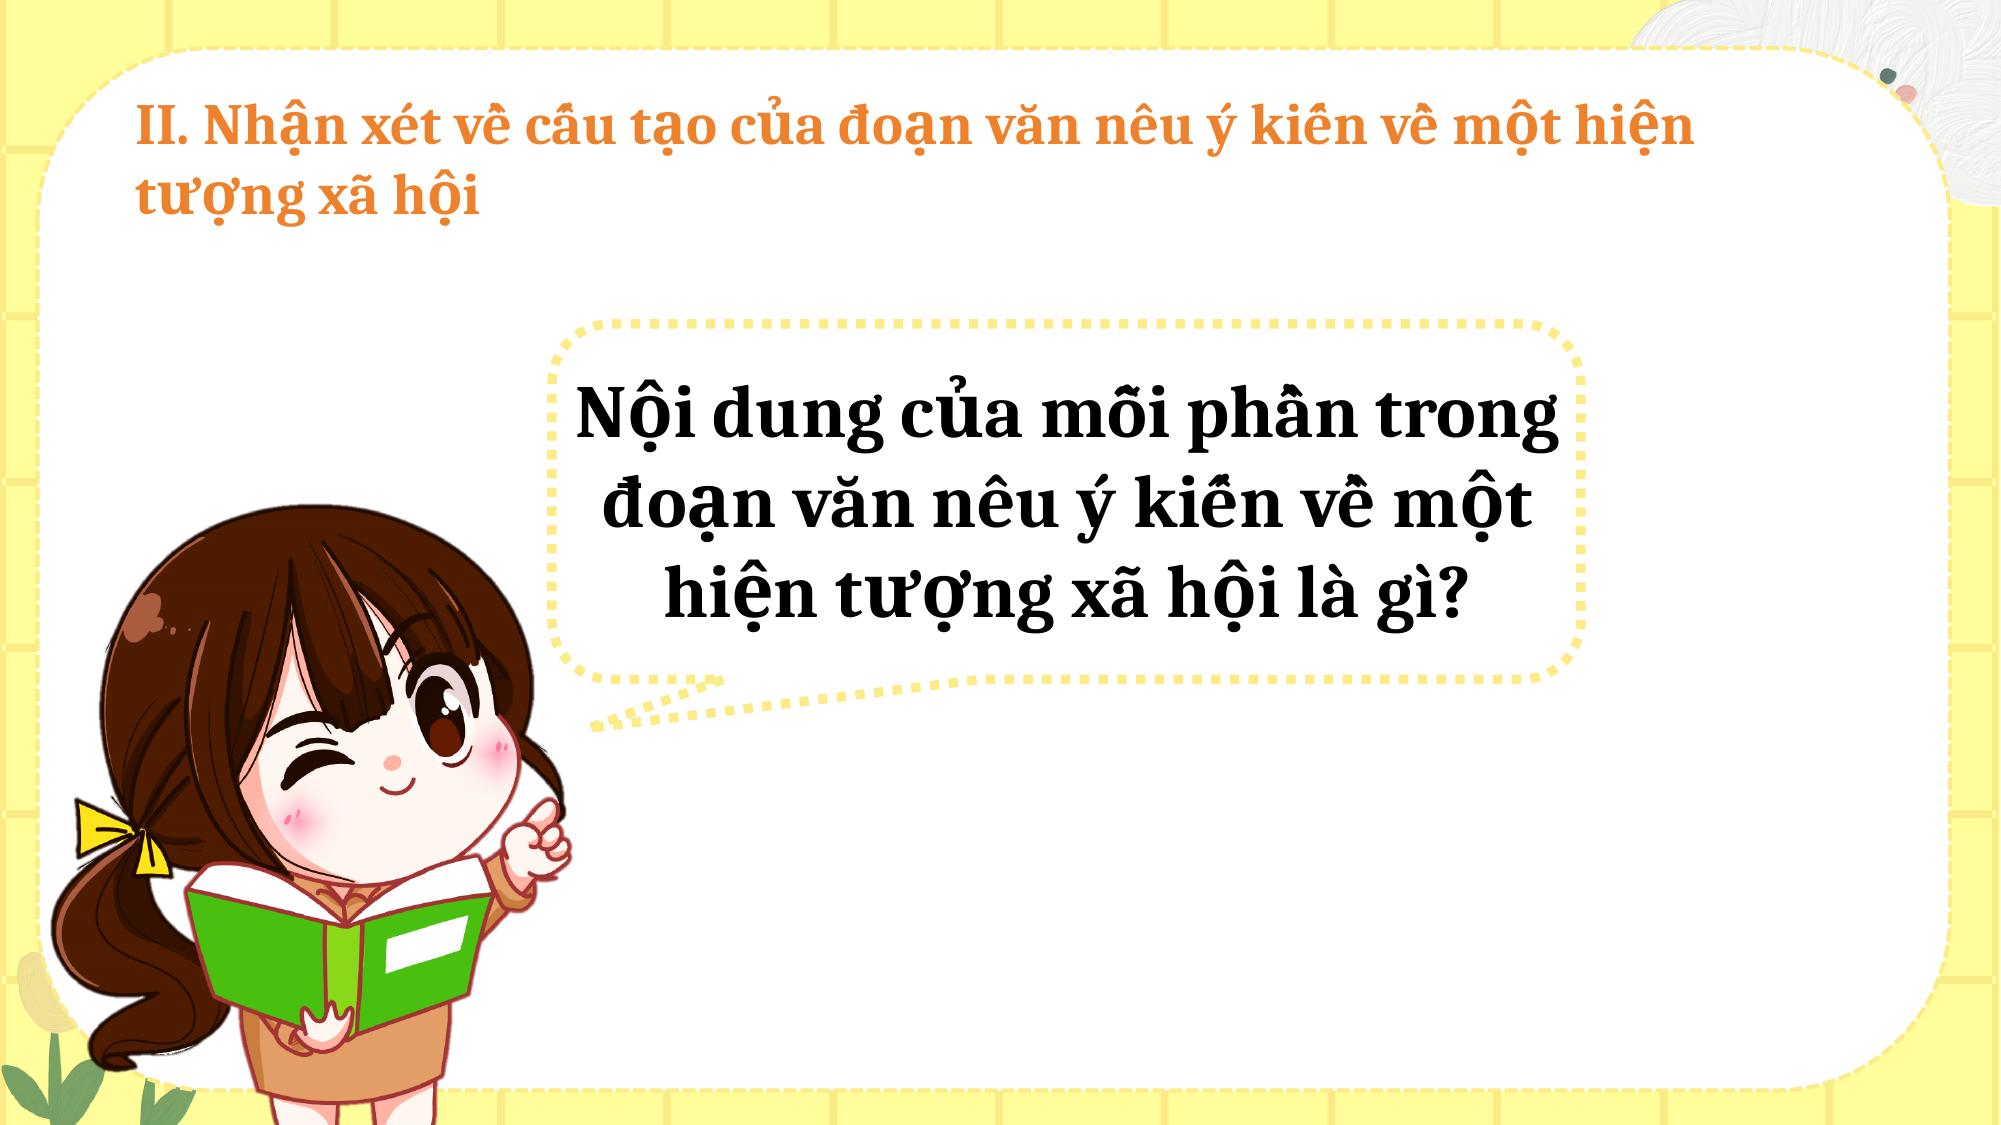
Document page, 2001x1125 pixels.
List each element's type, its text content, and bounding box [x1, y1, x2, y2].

text_box II. Nhận xét về cấu tạo của đoạn văn nêu ý kiến về một hiện tượng xã hội [120, 78, 1867, 234]
text_box [35, 45, 1953, 1093]
text_box [624, 235, 1999, 1125]
picture [1, 455, 620, 1125]
text_box [1591, 0, 2000, 235]
text_box [0, 0, 1591, 455]
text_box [551, 323, 1583, 680]
